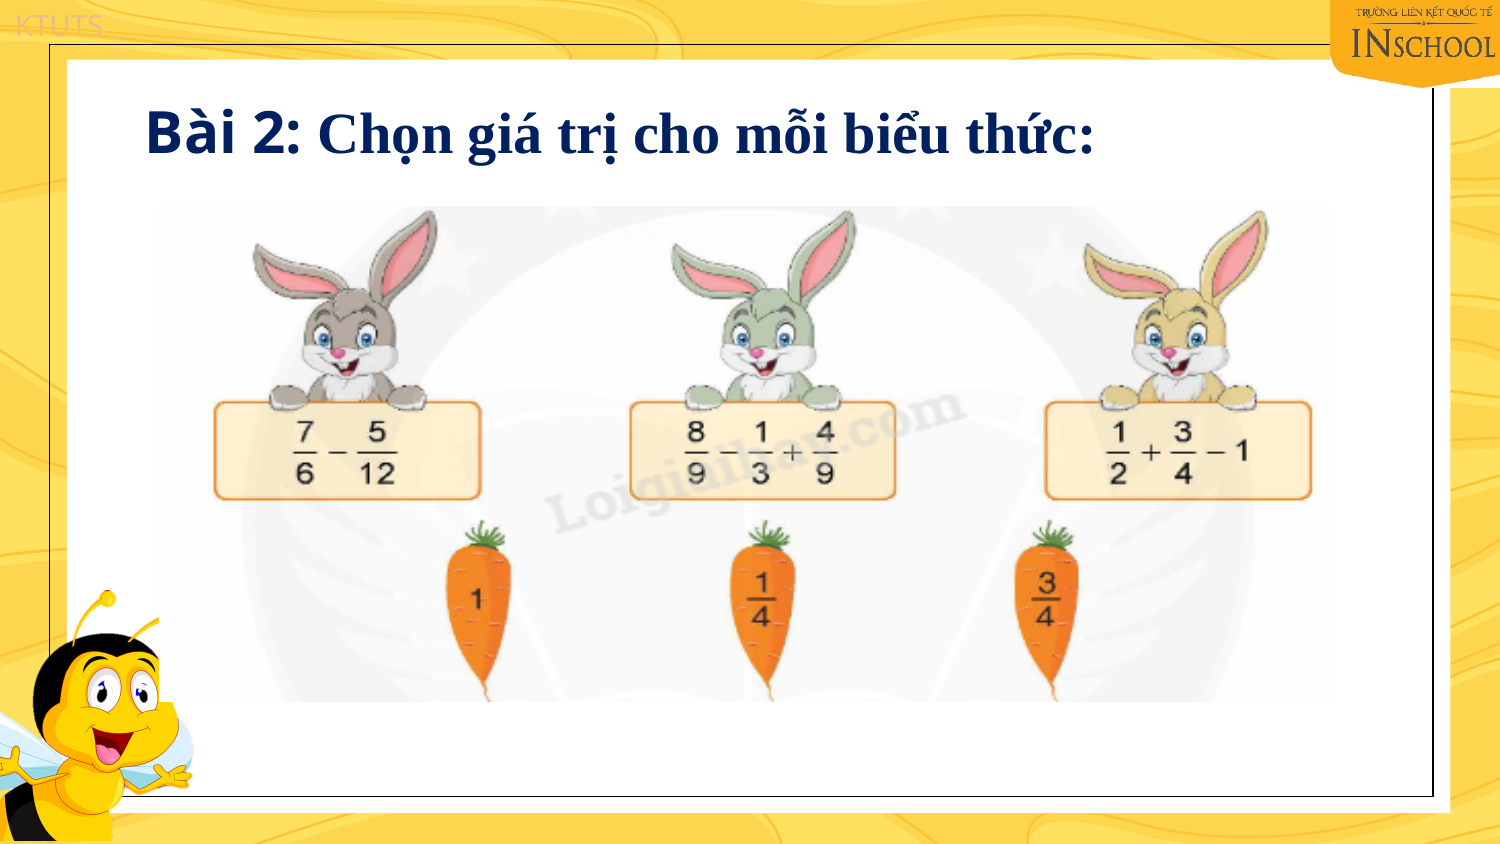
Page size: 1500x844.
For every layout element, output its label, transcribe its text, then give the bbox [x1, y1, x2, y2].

picture [1330, 0, 1500, 89]
text_box Bài 2: Chọn giá trị cho mỗi biểu thức: [130, 87, 1113, 173]
picture [0, 205, 1331, 841]
